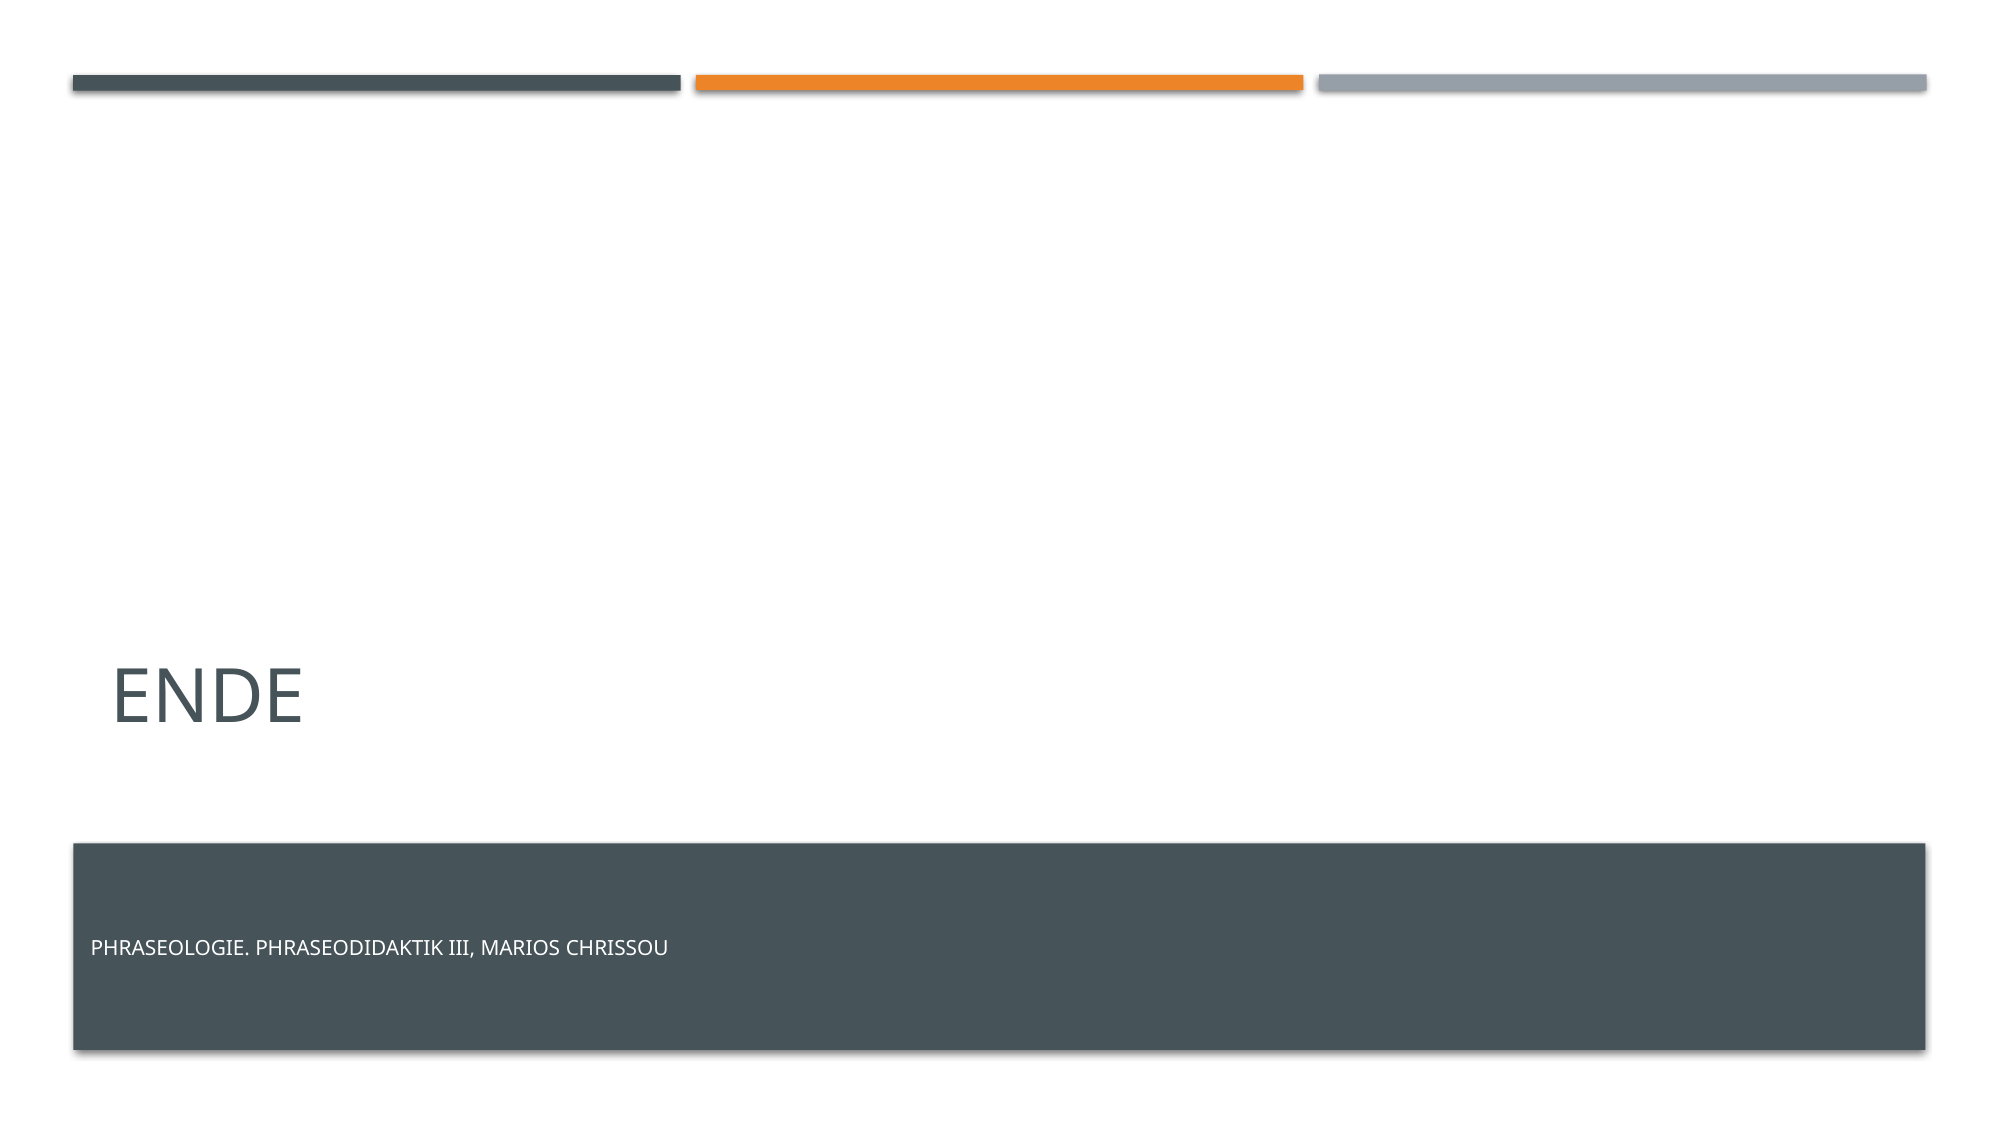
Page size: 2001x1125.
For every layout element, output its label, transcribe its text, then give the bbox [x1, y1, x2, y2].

text_box PHRASEOLOGIE. PHRASEODIDAKTIK III, MARIOS CHRISSOU [75, 927, 1450, 968]
title ende [95, 499, 1905, 745]
